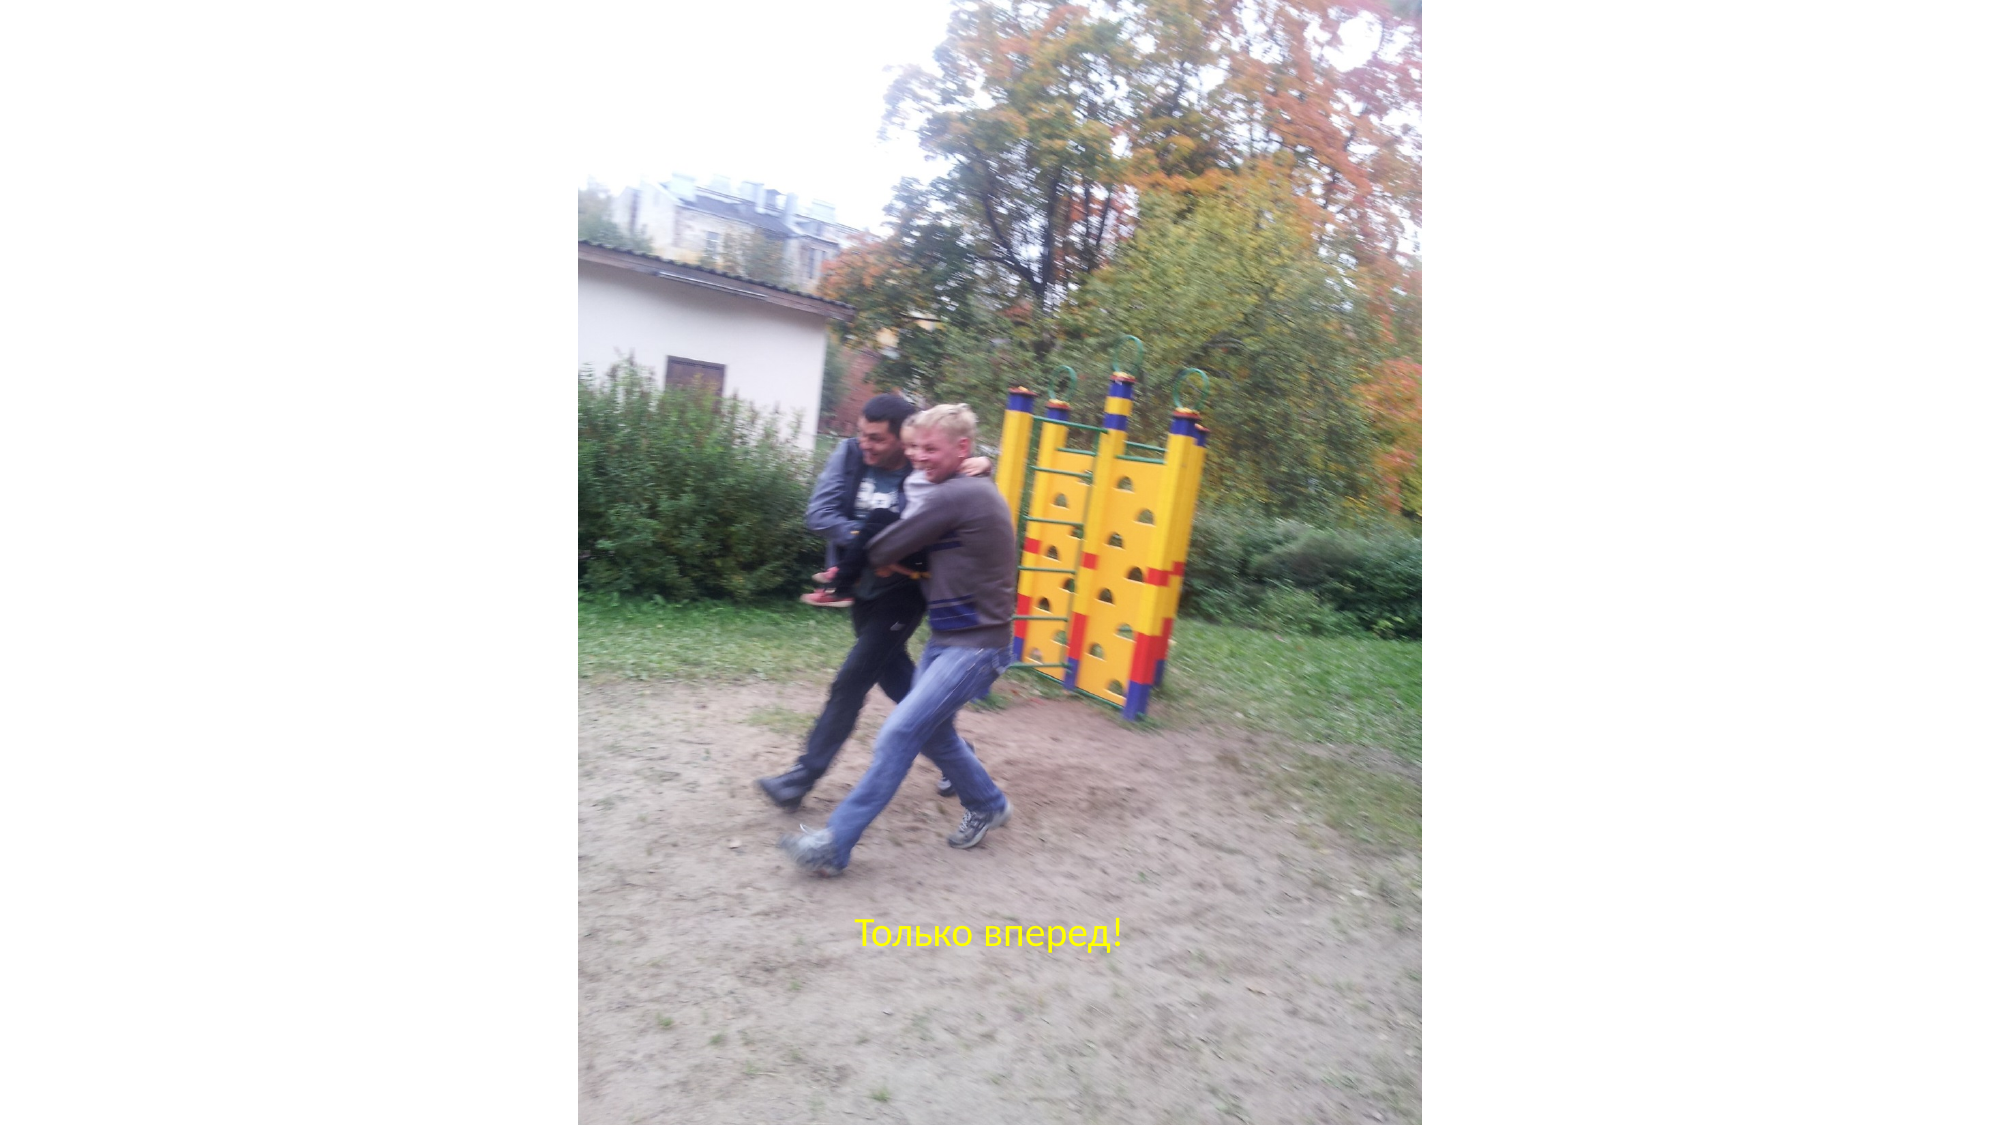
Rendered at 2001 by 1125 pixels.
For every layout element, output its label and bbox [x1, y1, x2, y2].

picture [578, 0, 1422, 1125]
